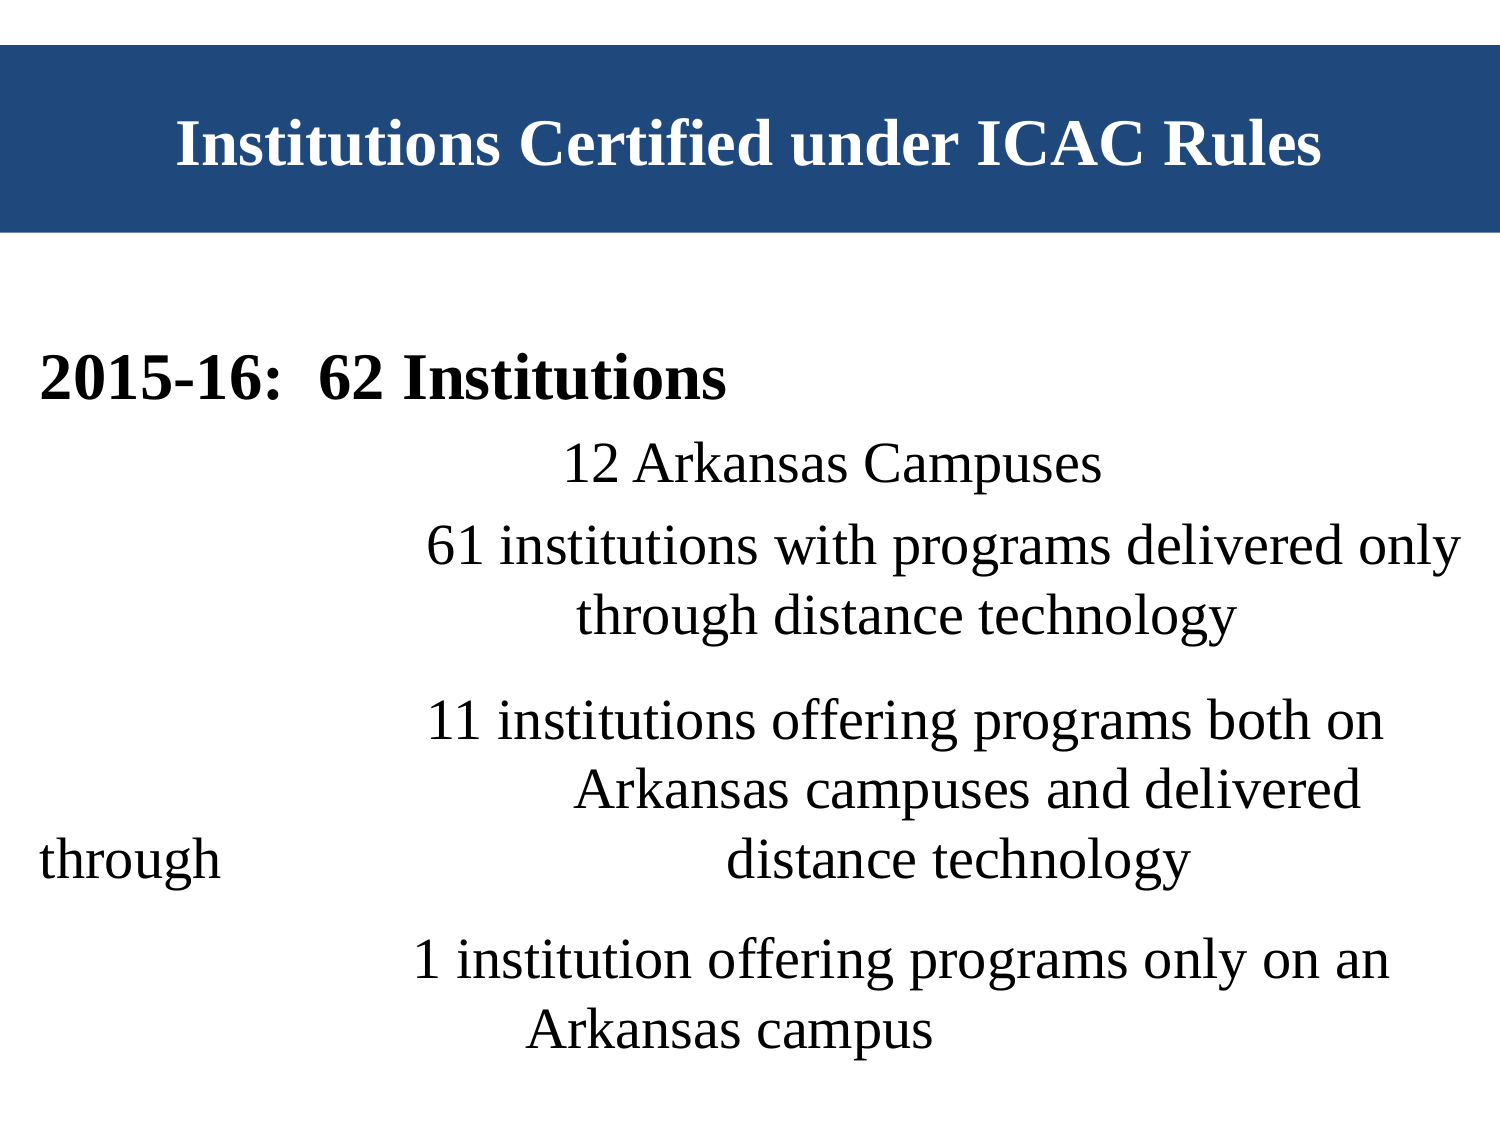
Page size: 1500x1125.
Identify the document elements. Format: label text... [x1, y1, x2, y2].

title Institutions Certified under ICAC Rules [0, 45, 1500, 233]
subtitle 2015-16: 62 Institutions 12 Arkansas Campuses 61 institutions with programs delivered only through distance technology 11 institutions offering programs both on Arkansas campuses and delivered through distance technology 1 institution offering programs only on an Arkansas campus [24, 324, 1500, 1063]
